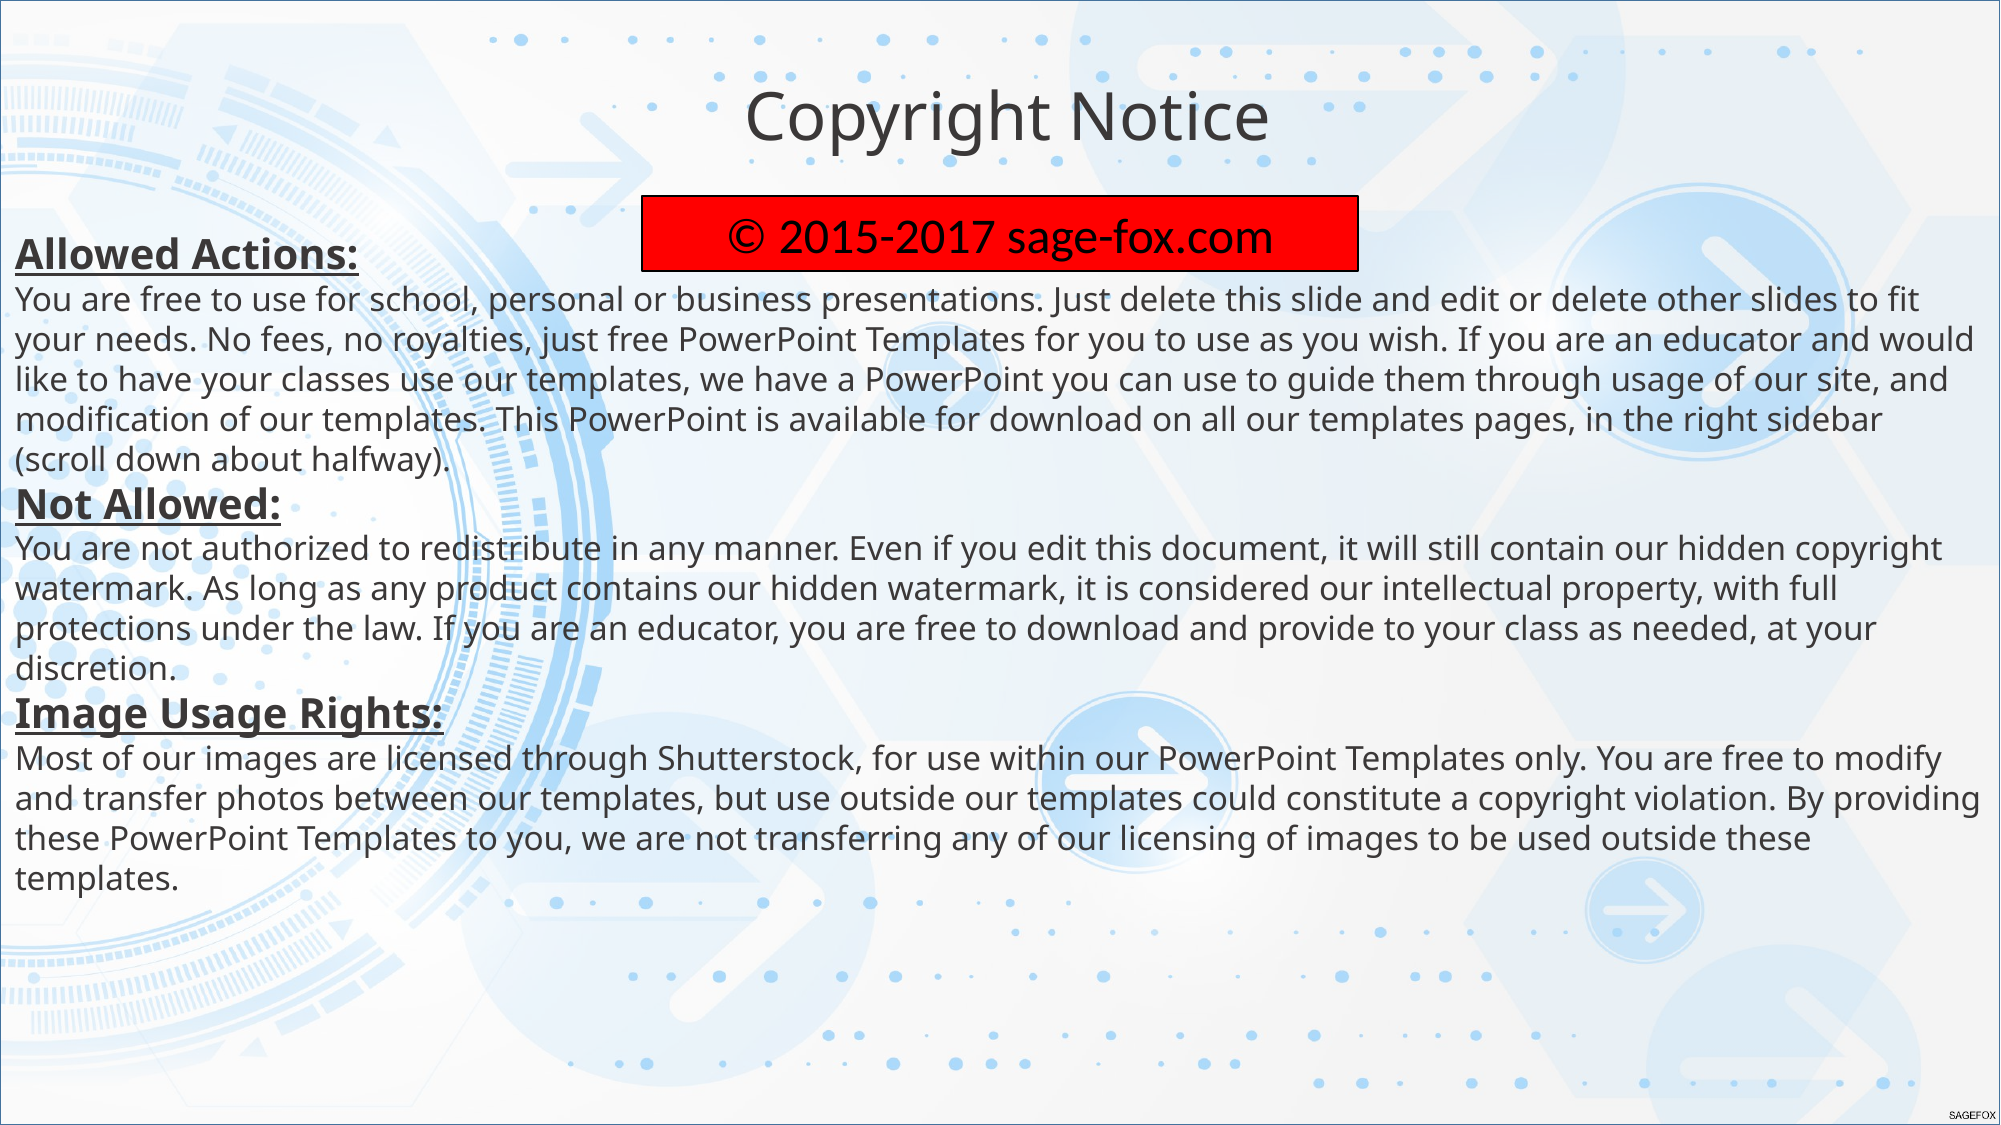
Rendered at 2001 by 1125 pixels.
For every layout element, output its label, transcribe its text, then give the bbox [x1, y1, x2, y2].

text_box © 2015-2017 sage-fox.com [641, 196, 1358, 272]
text_box Allowed Actions: You are free to use for school, personal or business presentations. Just delete this slide and edit or delete other slides to fit your needs. No fees, no royalties, just free PowerPoint Templates for you to use as you wish. If you are an educator and would like to have your classes use our templates, we have a PowerPoint you can use to guide them through usage of our site, and modification of our templates. This PowerPoint is available for download on all our templates pages, in the right sidebar (scroll down about halfway). Not Allowed: You are not authorized to redistribute in any manner. Even if you edit this document, it will still contain our hidden copyright watermark. As long as any product contains our hidden watermark, it is considered our intellectual property, with full protections under the law. If you are an educator, you are free to download and provide to your class as needed, at your discretion. Image Usage Rights: Most of our images are licensed through Shutterstock, for use within our PowerPoint Templates only. You are free to modify and transfer photos between our templates, but use outside our templates could constitute a copyright violation. By providing these PowerPoint Templates to you, we are not transferring any of our licensing of images to be used outside these templates. [0, 0, 2000, 1125]
title Copyright Notice [493, 60, 1524, 178]
